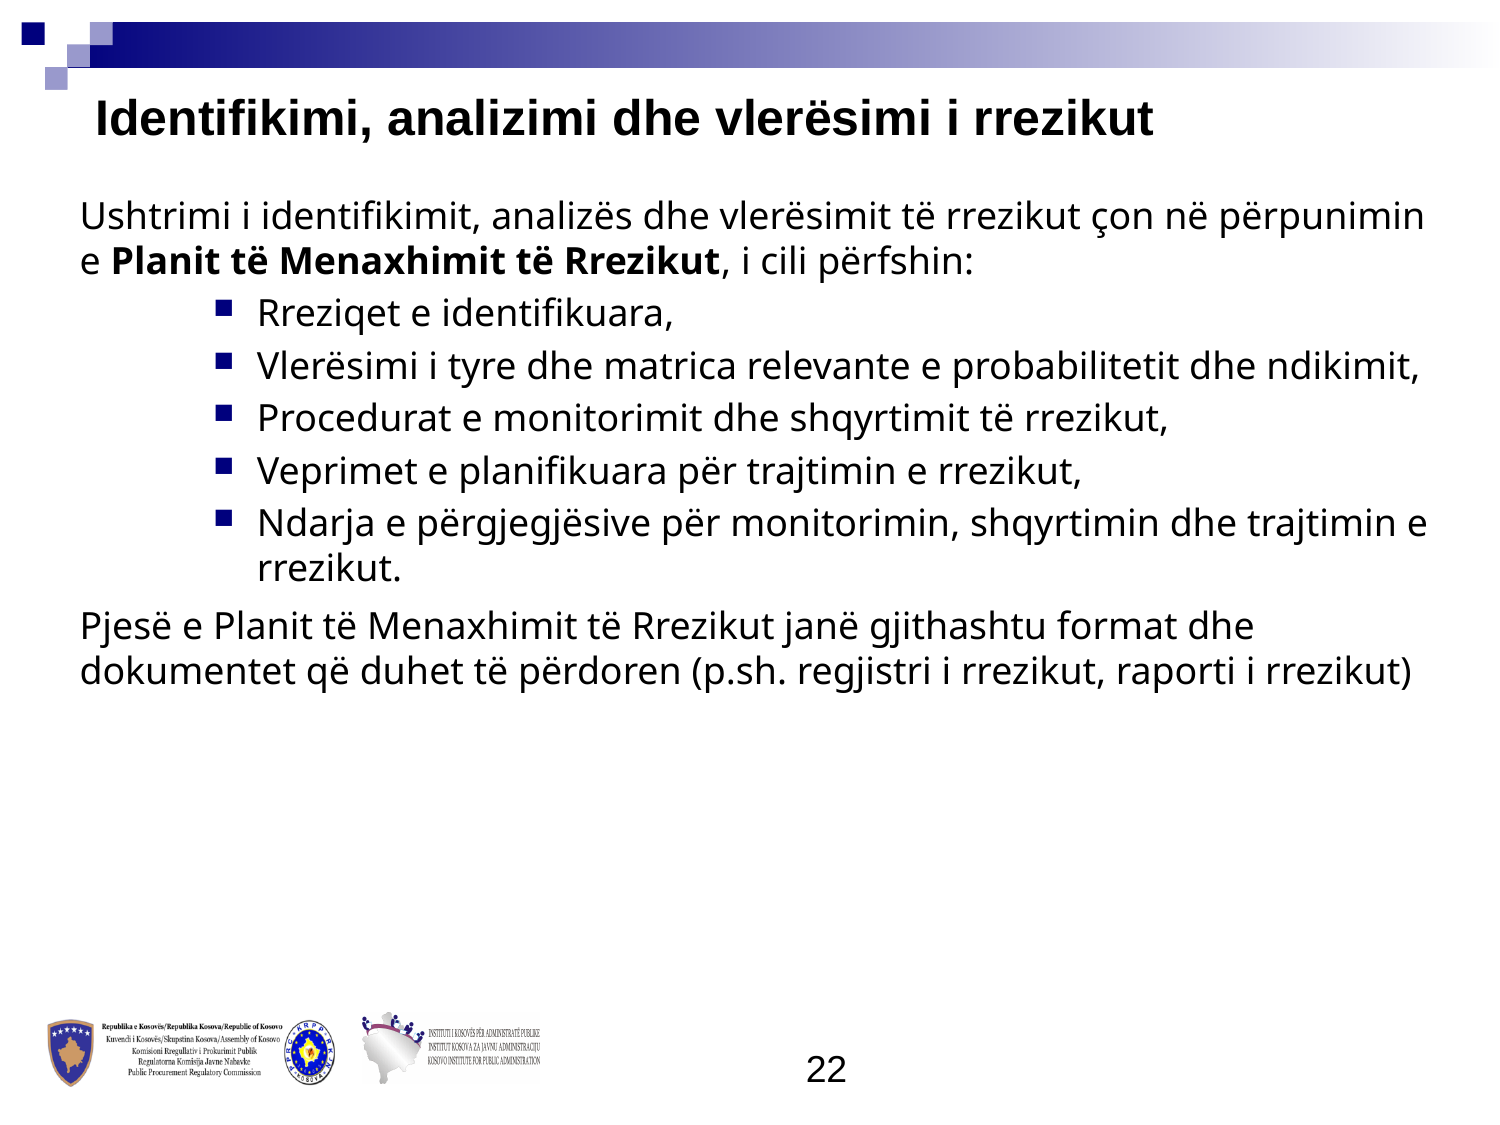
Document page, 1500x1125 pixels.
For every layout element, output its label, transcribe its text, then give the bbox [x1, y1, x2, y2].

text_box Identifikimi, analizimi dhe vlerësimi i rrezikut [80, 78, 1171, 153]
picture [37, 1012, 345, 1096]
text_box Ushtrimi i identifikimit, analizës dhe vlerësimit të rrezikut çon në përpunimin e Planit të Menaxhimit të Rrezikut, i cili përfshin: Rreziqet e identifikuara, Vlerësimi i tyre dhe matrica relevante e probabilitetit dhe ndikimit, Procedurat e monitorimit dhe shqyrtimit të rrezikut, Veprimet e planifikuara për trajtimin e rrezikut, Ndarja e përgjegjësive për monitorimin, shqyrtimin dhe trajtimin e rrezikut. Pjesë e Planit të Menaxhimit të Rrezikut janë gjithashtu format dhe dokumentet që duhet të përdoren (p.sh. regjistri i rrezikut, raporti i rrezikut) [64, 184, 1457, 700]
picture [362, 1012, 540, 1084]
